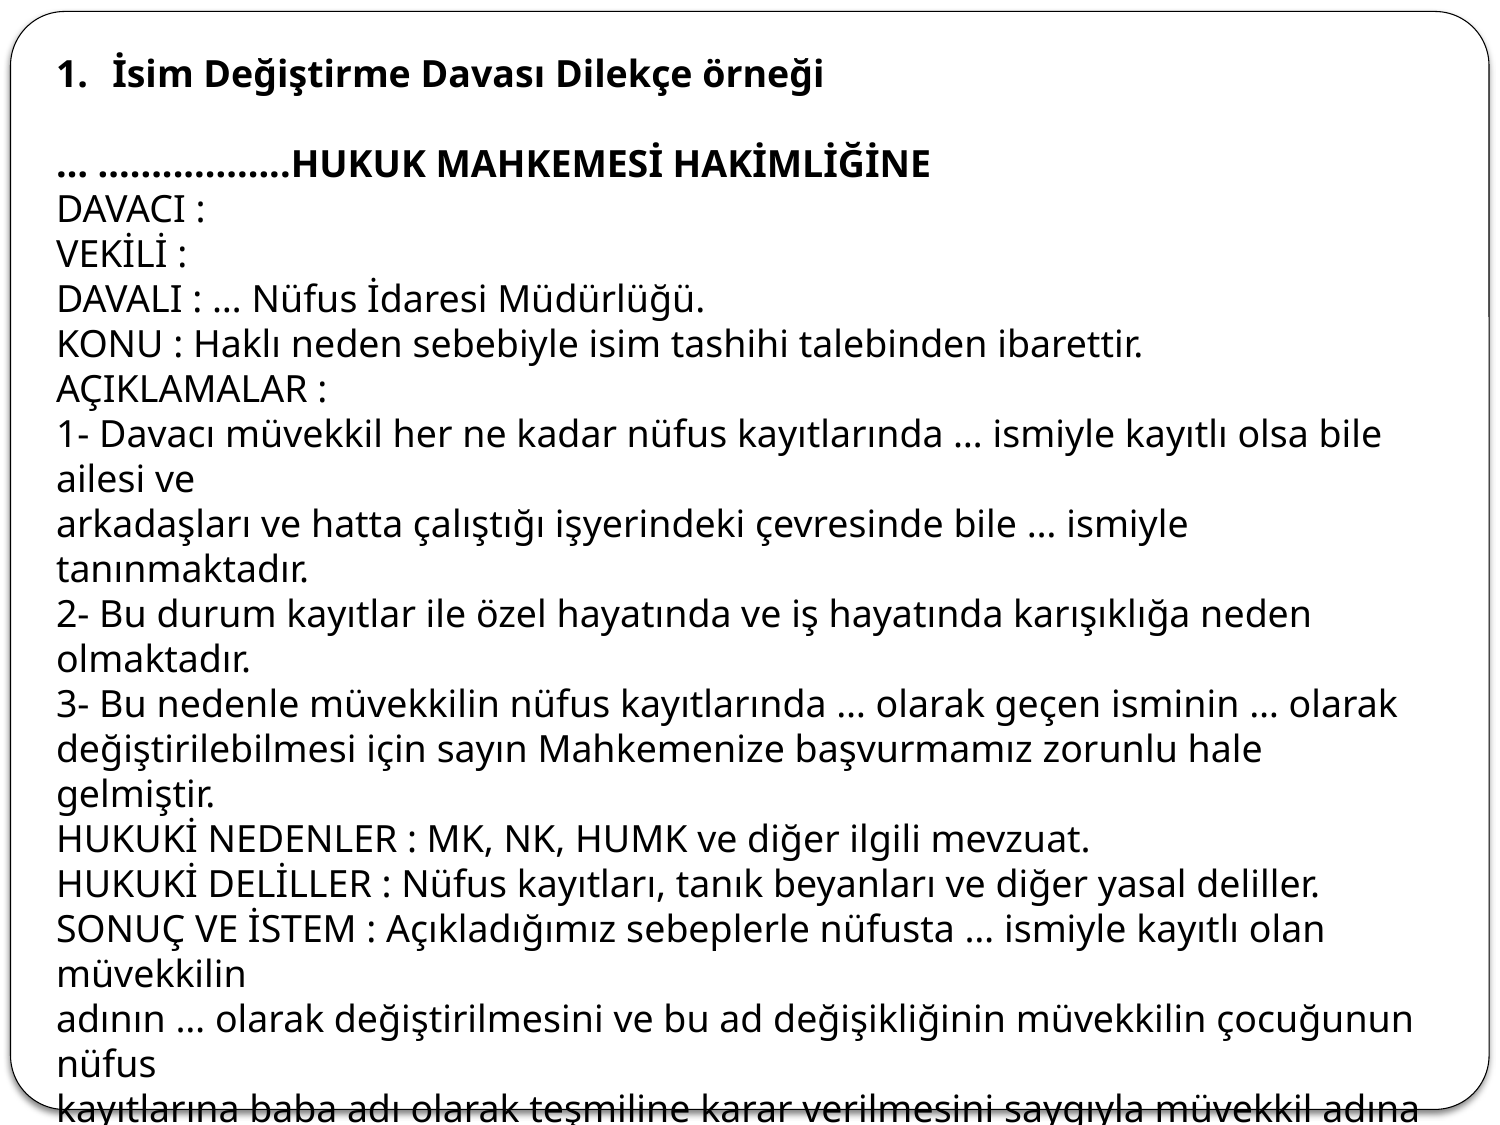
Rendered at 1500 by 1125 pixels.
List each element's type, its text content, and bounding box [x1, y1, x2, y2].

text_box İsim Değiştirme Davası Dilekçe örneği … ..................HUKUK MAHKEMESİ HAKİMLİĞİNE DAVACI : VEKİLİ : DAVALI : … Nüfus İdaresi Müdürlüğü. KONU : Haklı neden sebebiyle isim tashihi talebinden ibarettir. AÇIKLAMALAR : 1- Davacı müvekkil her ne kadar nüfus kayıtlarında … ismiyle kayıtlı olsa bile ailesi ve arkadaşları ve hatta çalıştığı işyerindeki çevresinde bile … ismiyle tanınmaktadır. 2- Bu durum kayıtlar ile özel hayatında ve iş hayatında karışıklığa neden olmaktadır. 3- Bu nedenle müvekkilin nüfus kayıtlarında … olarak geçen isminin … olarak değiştirilebilmesi için sayın Mahkemenize başvurmamız zorunlu hale gelmiştir. HUKUKİ NEDENLER : MK, NK, HUMK ve diğer ilgili mevzuat. HUKUKİ DELİLLER : Nüfus kayıtları, tanık beyanları ve diğer yasal deliller. SONUÇ VE İSTEM : Açıkladığımız sebeplerle nüfusta … ismiyle kayıtlı olan müvekkilin adının … olarak değiştirilmesini ve bu ad değişikliğinin müvekkilin çocuğunun nüfus kayıtlarına baba adı olarak teşmiline karar verilmesini saygıyla müvekkil adına arz ve talep ederim. …/…/… Davacı Vekili Av. ........................ [41, 42, 1447, 1125]
